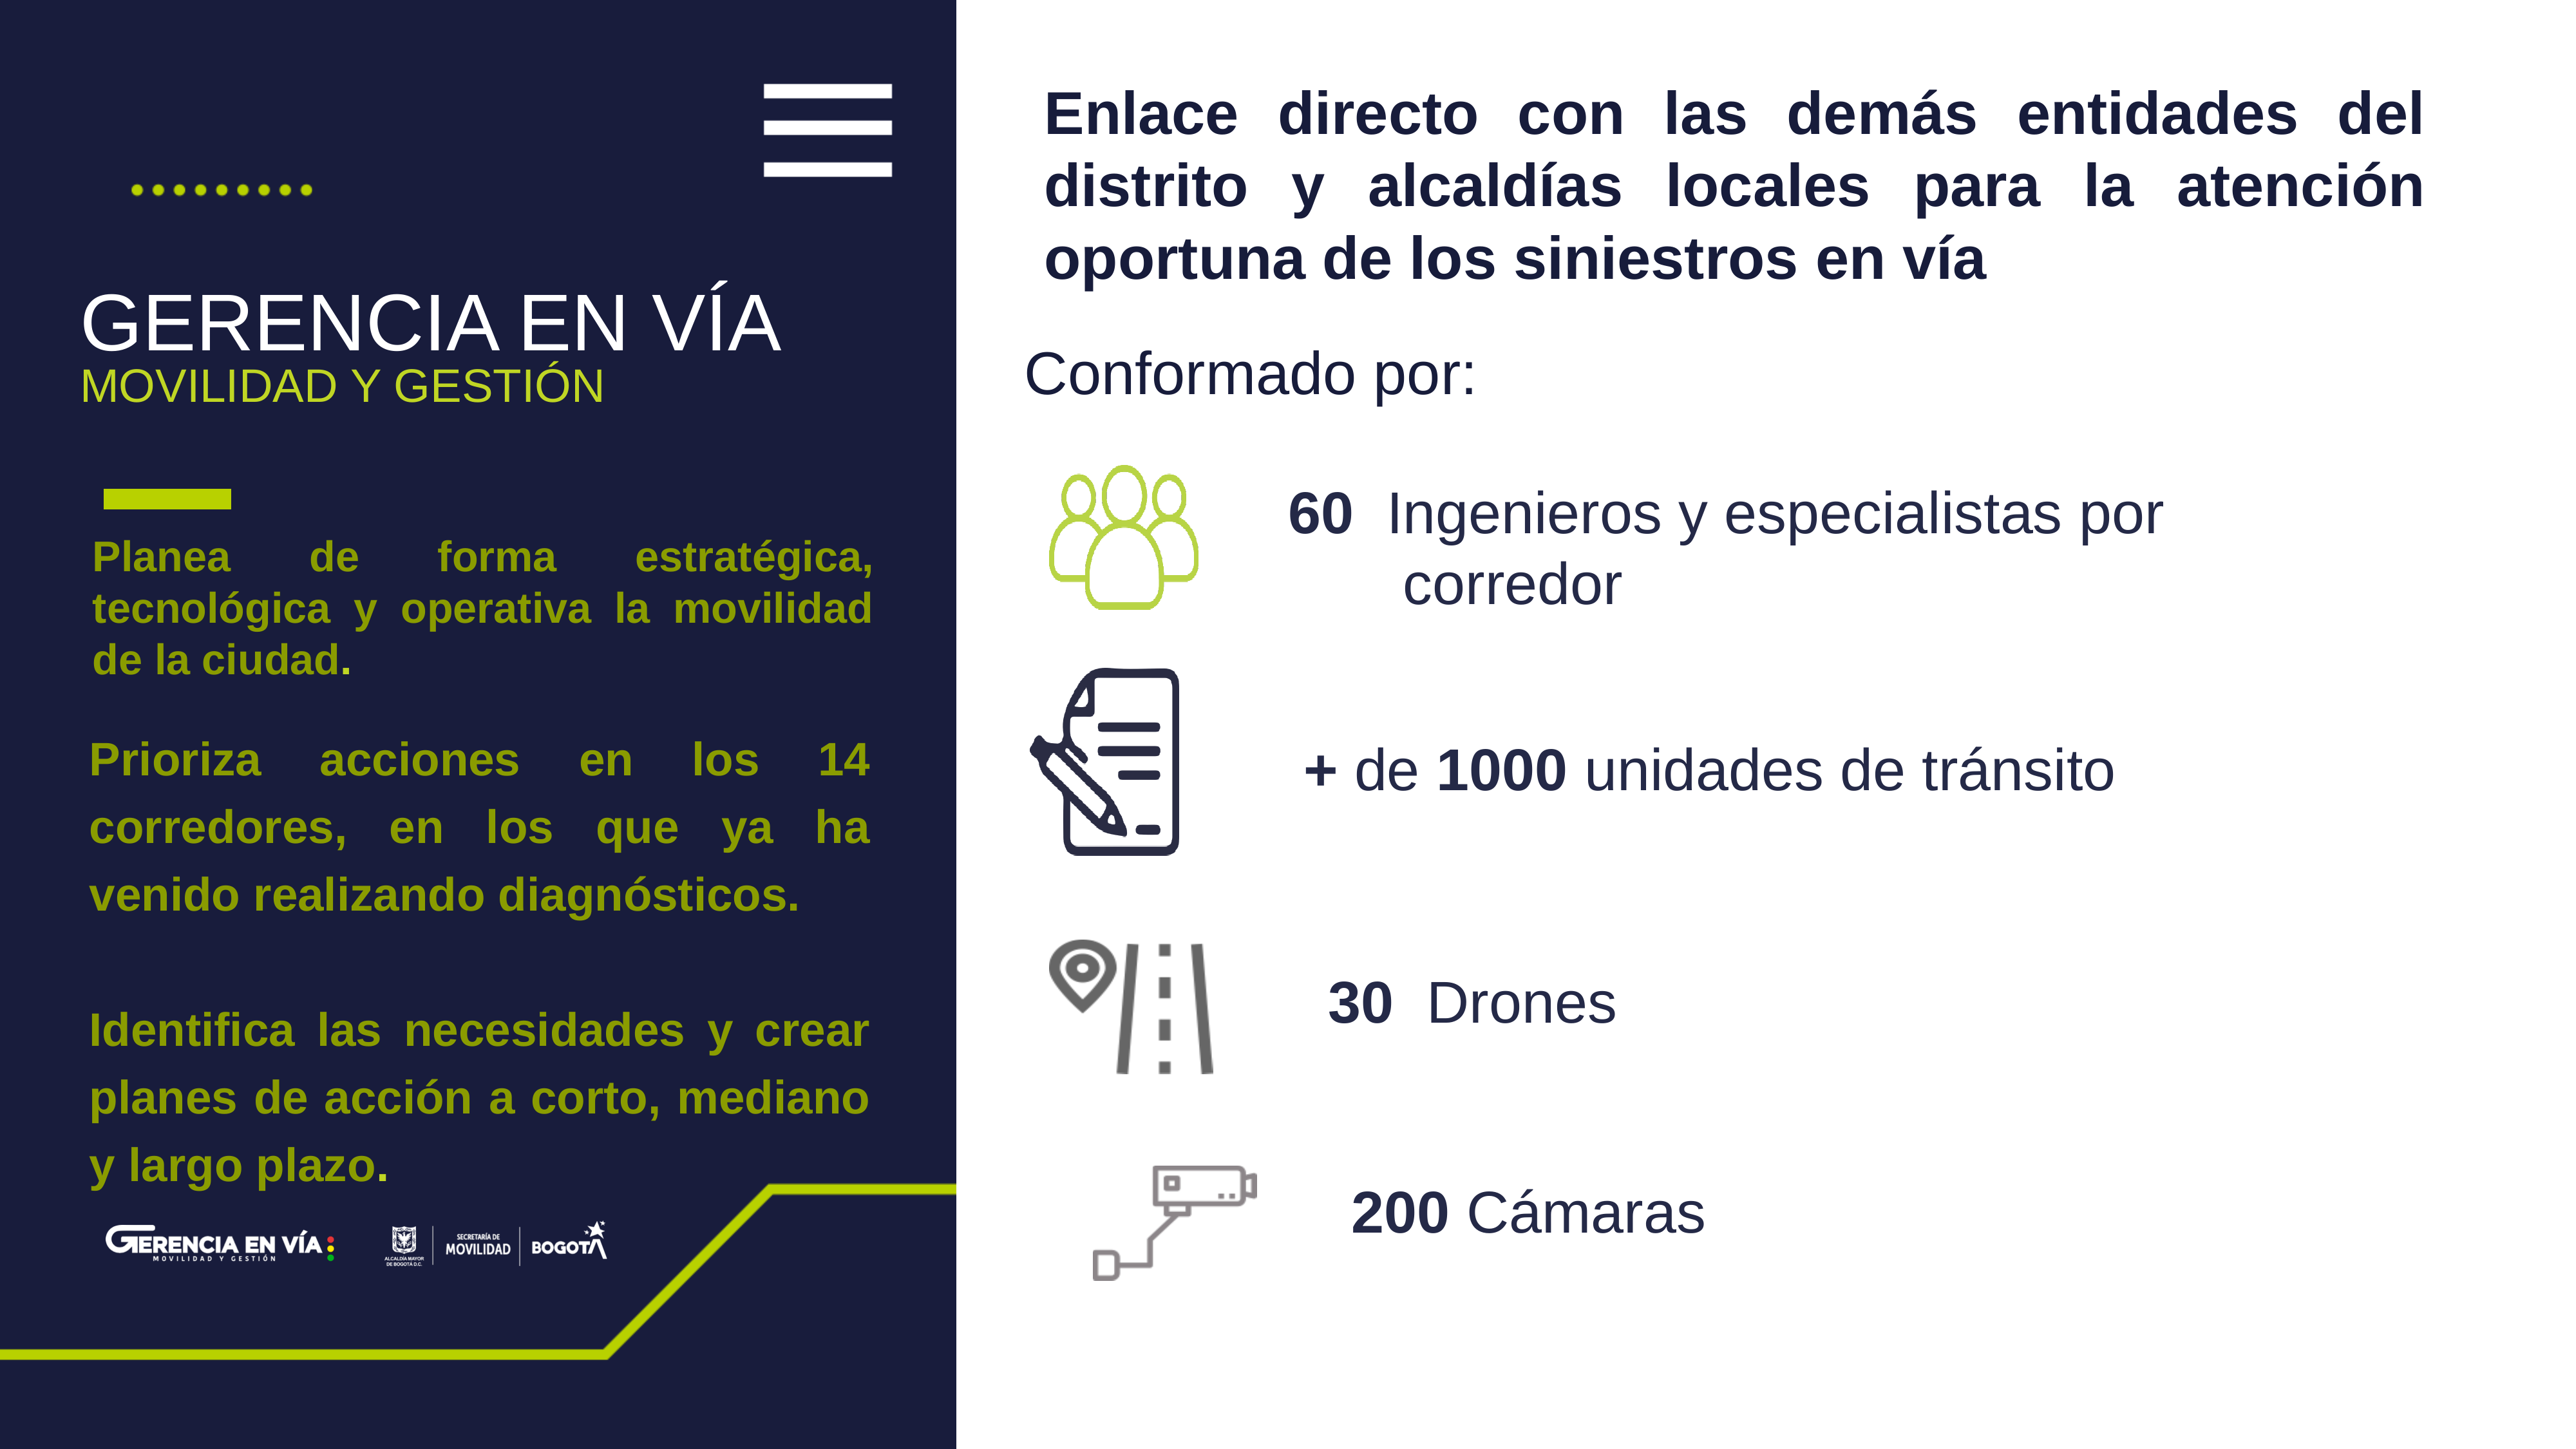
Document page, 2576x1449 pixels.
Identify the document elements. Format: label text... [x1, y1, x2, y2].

picture [1049, 465, 1198, 610]
text_box 200 Cámaras [1344, 1166, 1978, 1253]
text_box Enlace directo con las demás entidades del distrito y alcaldías locales para la atención oportuna de los siniestros en vía [1037, 66, 2434, 299]
text_box Planea de forma estratégica, tecnológica y operativa la movilidad de la ciudad. [85, 521, 882, 691]
picture [1092, 1166, 1257, 1282]
picture [1030, 668, 1179, 856]
text_box Prioriza acciones en los 14 corredores, en los que ya ha venido realizando diagnósticos. Identifica las necesidades y crear planes de acción a corto, mediano y largo plazo. [82, 710, 878, 1198]
text_box + de 1000 unidades de tránsito [1296, 724, 2387, 810]
text_box GERENCIA EN VÍA MOVILIDAD Y GESTIÓN [75, 283, 892, 416]
text_box 60 Ingenieros y especialistas por corredor [1280, 467, 2371, 624]
picture [0, 0, 956, 1449]
text_box Conformado por: [1016, 327, 2259, 414]
text_box 30 Drones [1320, 956, 1955, 1043]
picture [1049, 940, 1213, 1074]
